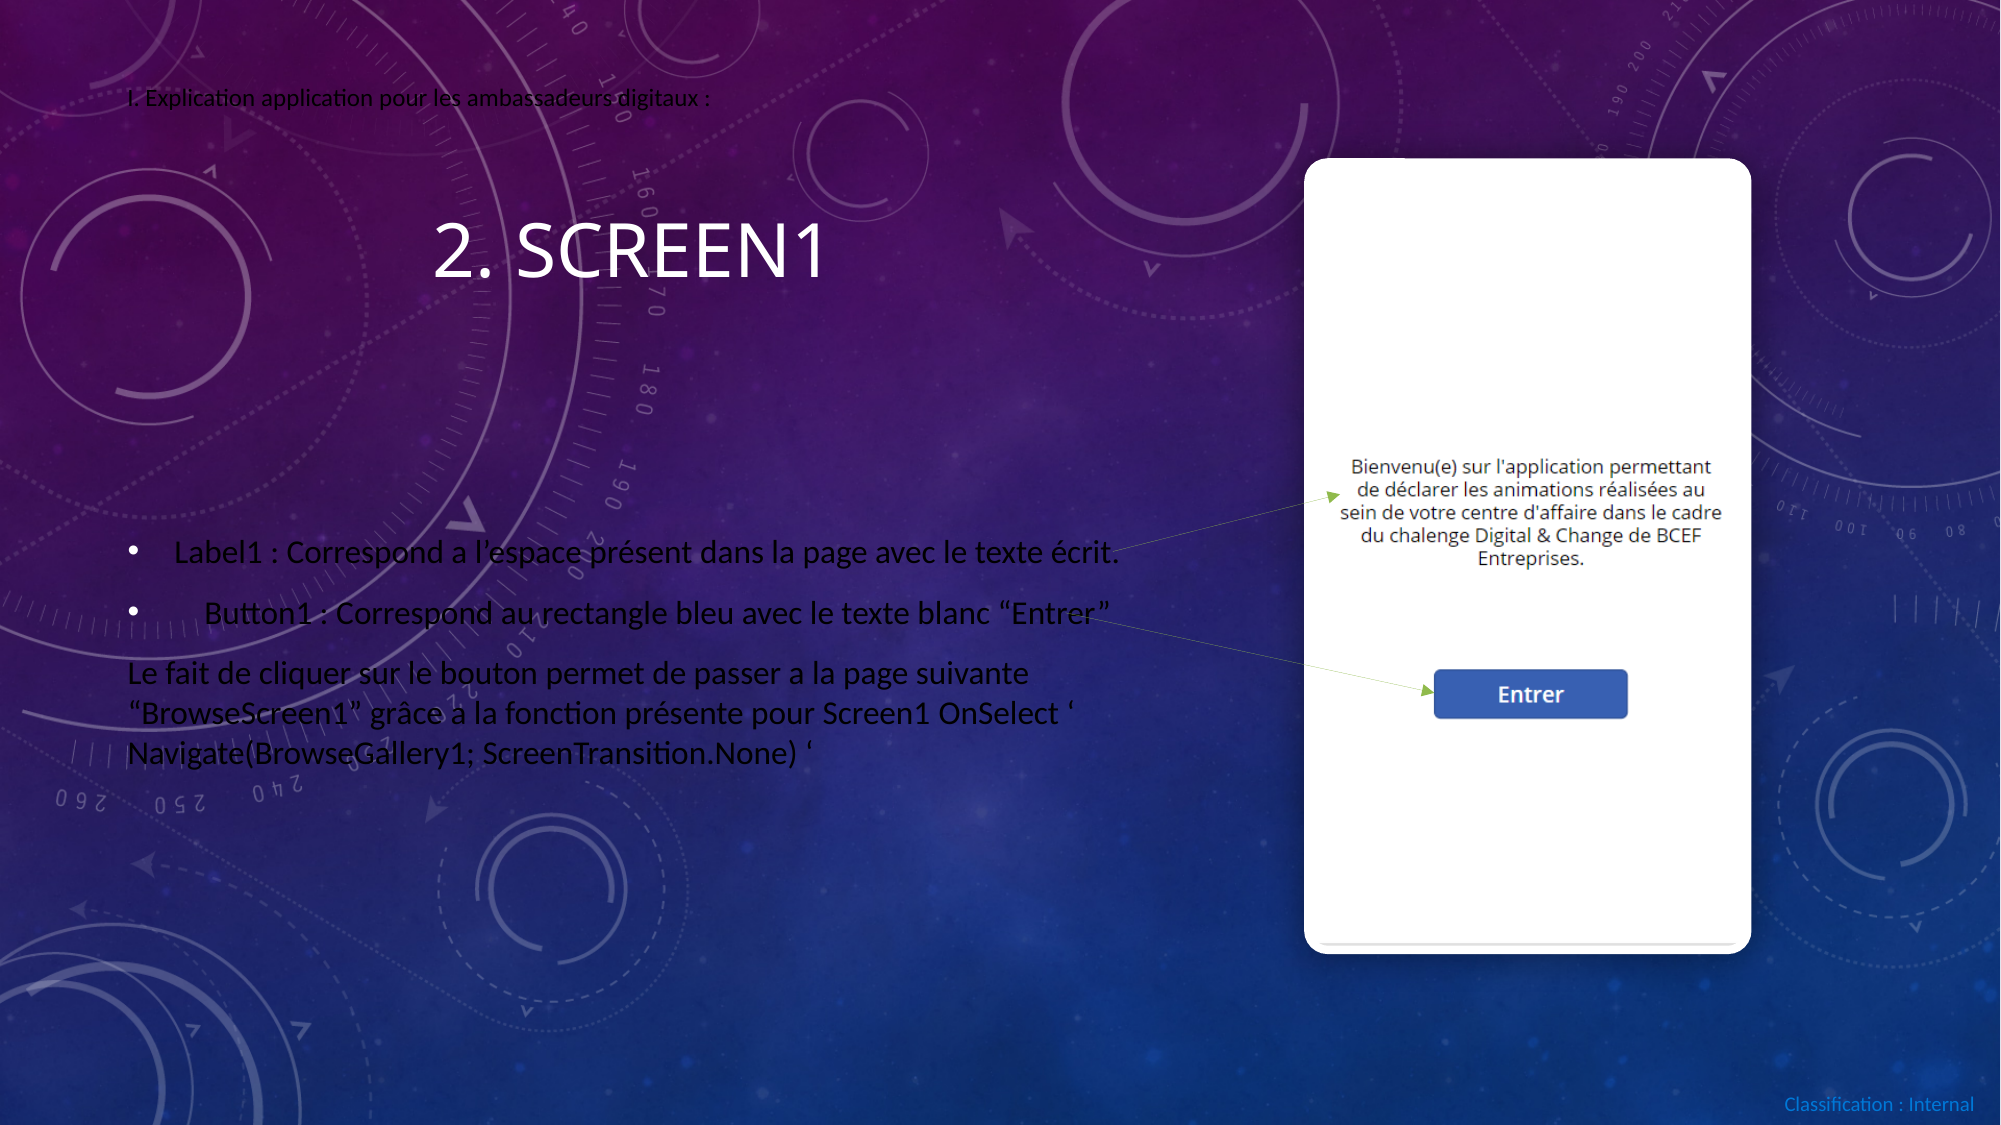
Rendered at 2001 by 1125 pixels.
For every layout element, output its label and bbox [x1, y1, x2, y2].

text_box [1065, 612, 1435, 694]
picture [0, 0, 2001, 1125]
text_box [1112, 493, 1341, 552]
